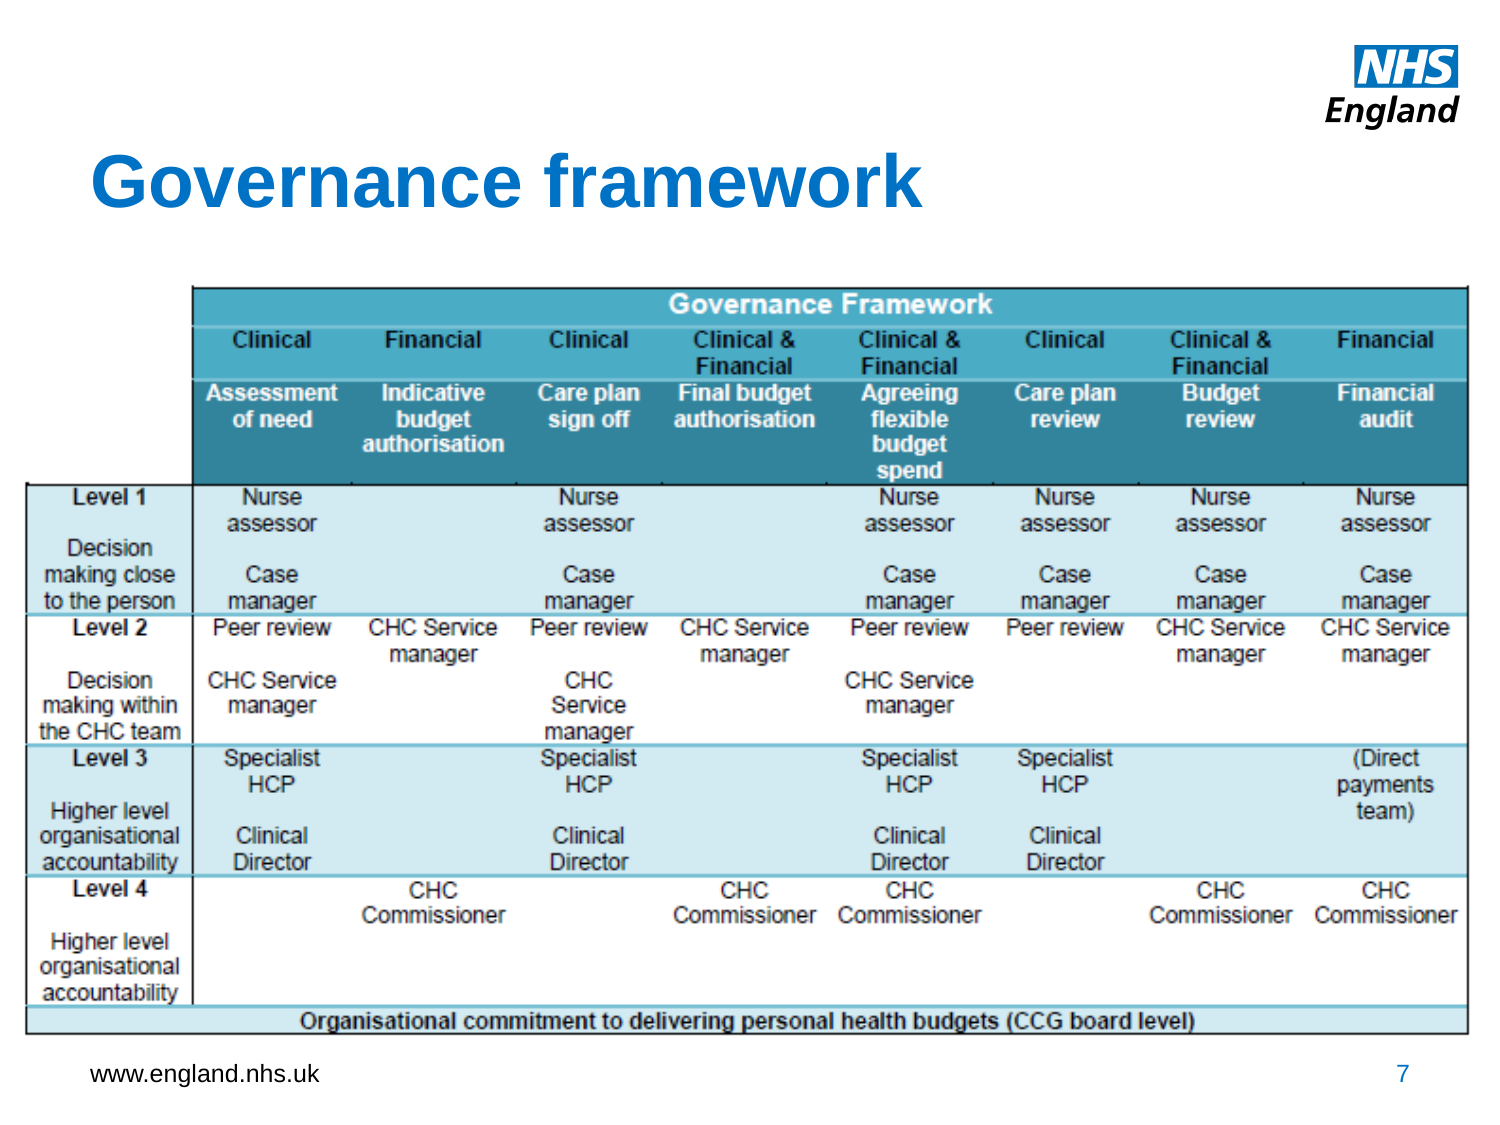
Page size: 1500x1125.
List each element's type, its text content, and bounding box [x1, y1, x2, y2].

picture [1325, 45, 1460, 130]
slide_number 7 [1074, 1047, 1425, 1103]
title Governance framework [75, 123, 1282, 233]
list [22, 282, 1475, 1039]
